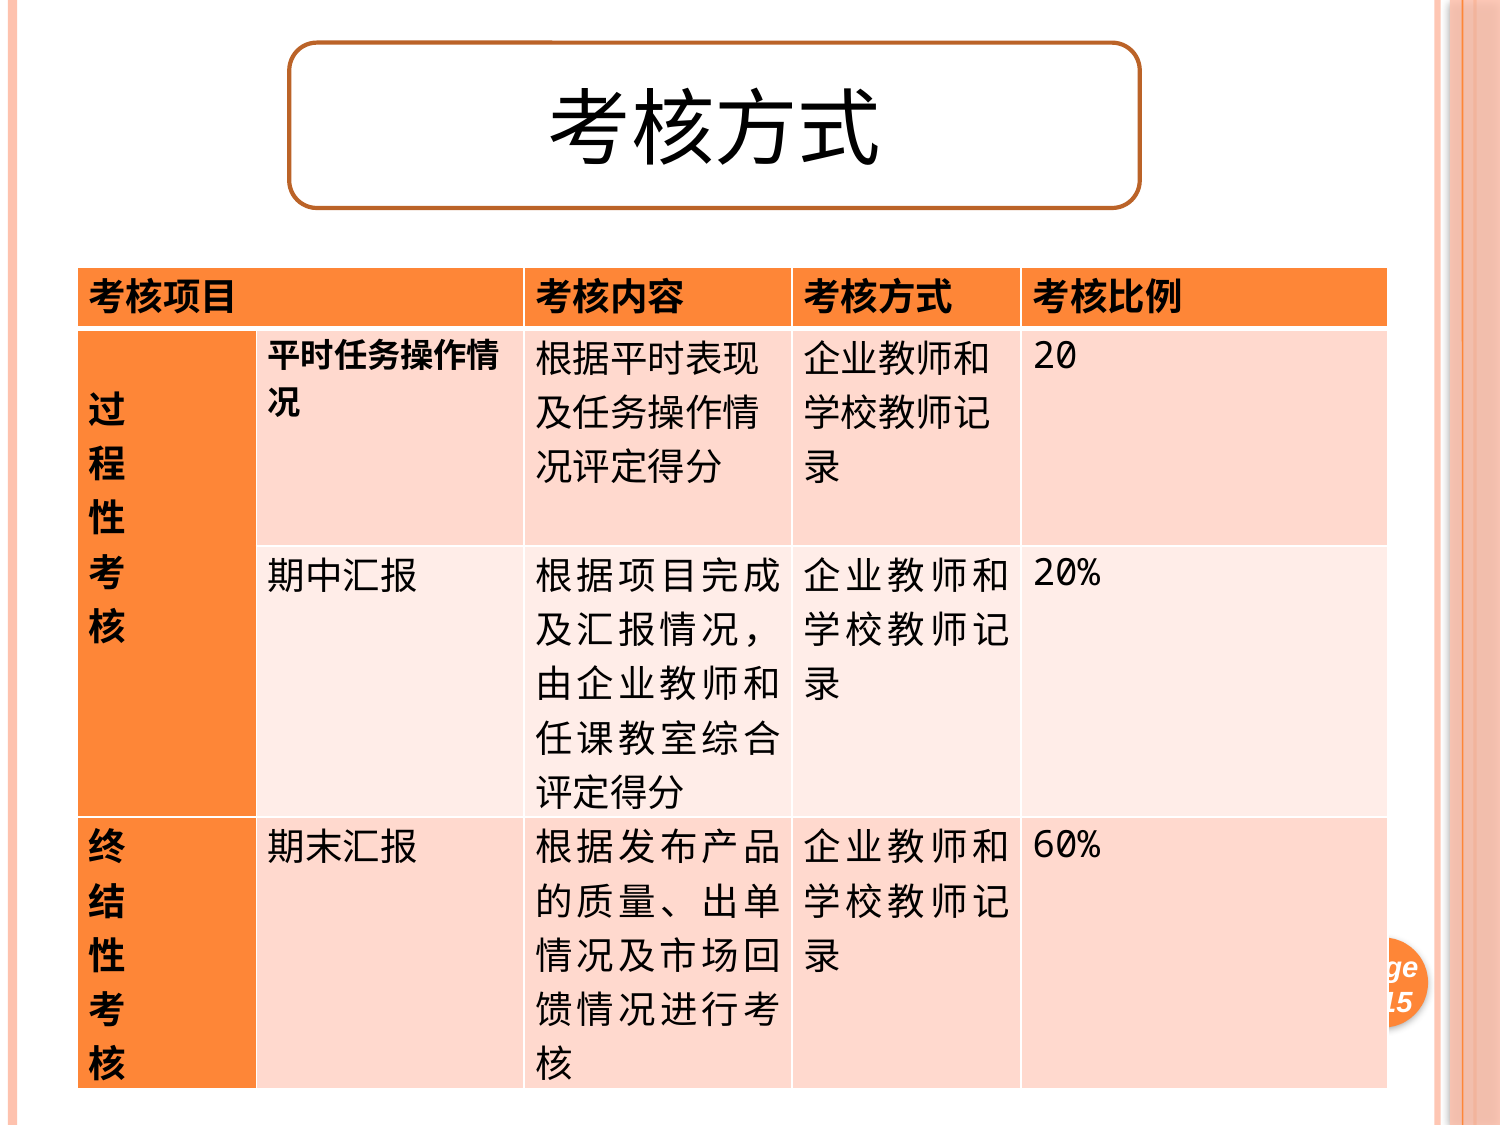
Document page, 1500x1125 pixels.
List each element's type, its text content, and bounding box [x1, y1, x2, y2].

table_cell 过 程 性 考 核 [78, 331, 256, 816]
table_cell 20% [1022, 547, 1387, 816]
table_cell 终 结 性 考 核 [78, 818, 256, 1088]
table_cell 期中汇报 [257, 547, 523, 816]
table_header 考核比例 [1022, 268, 1387, 326]
table_header 考核项目 [78, 268, 523, 326]
table_cell 根据发布产品的质量、出单情况及市场回馈情况进行考核 [525, 818, 791, 1088]
table_cell 根据平时表现及任务操作情况评定得分 [525, 331, 791, 545]
table_header 考核内容 [525, 268, 791, 326]
slide_number Page  [1389, 940, 1434, 1026]
table_cell 20 [1022, 331, 1387, 545]
text_box 考核方式 [287, 40, 1142, 211]
table_cell 企业教师和学校教师记录 [793, 547, 1020, 816]
table_cell 平时任务操作情况 [257, 331, 523, 545]
table_cell 期末汇报 [257, 818, 523, 1088]
table_cell 60% [1022, 818, 1387, 1088]
table_cell 企业教师和学校教师记录 [793, 331, 1020, 545]
table_cell 根据项目完成及汇报情况，由企业教师和任课教室综合评定得分 [525, 547, 791, 816]
table_header 考核方式 [793, 268, 1020, 326]
table_cell 企业教师和学校教师记录 [793, 818, 1020, 1088]
